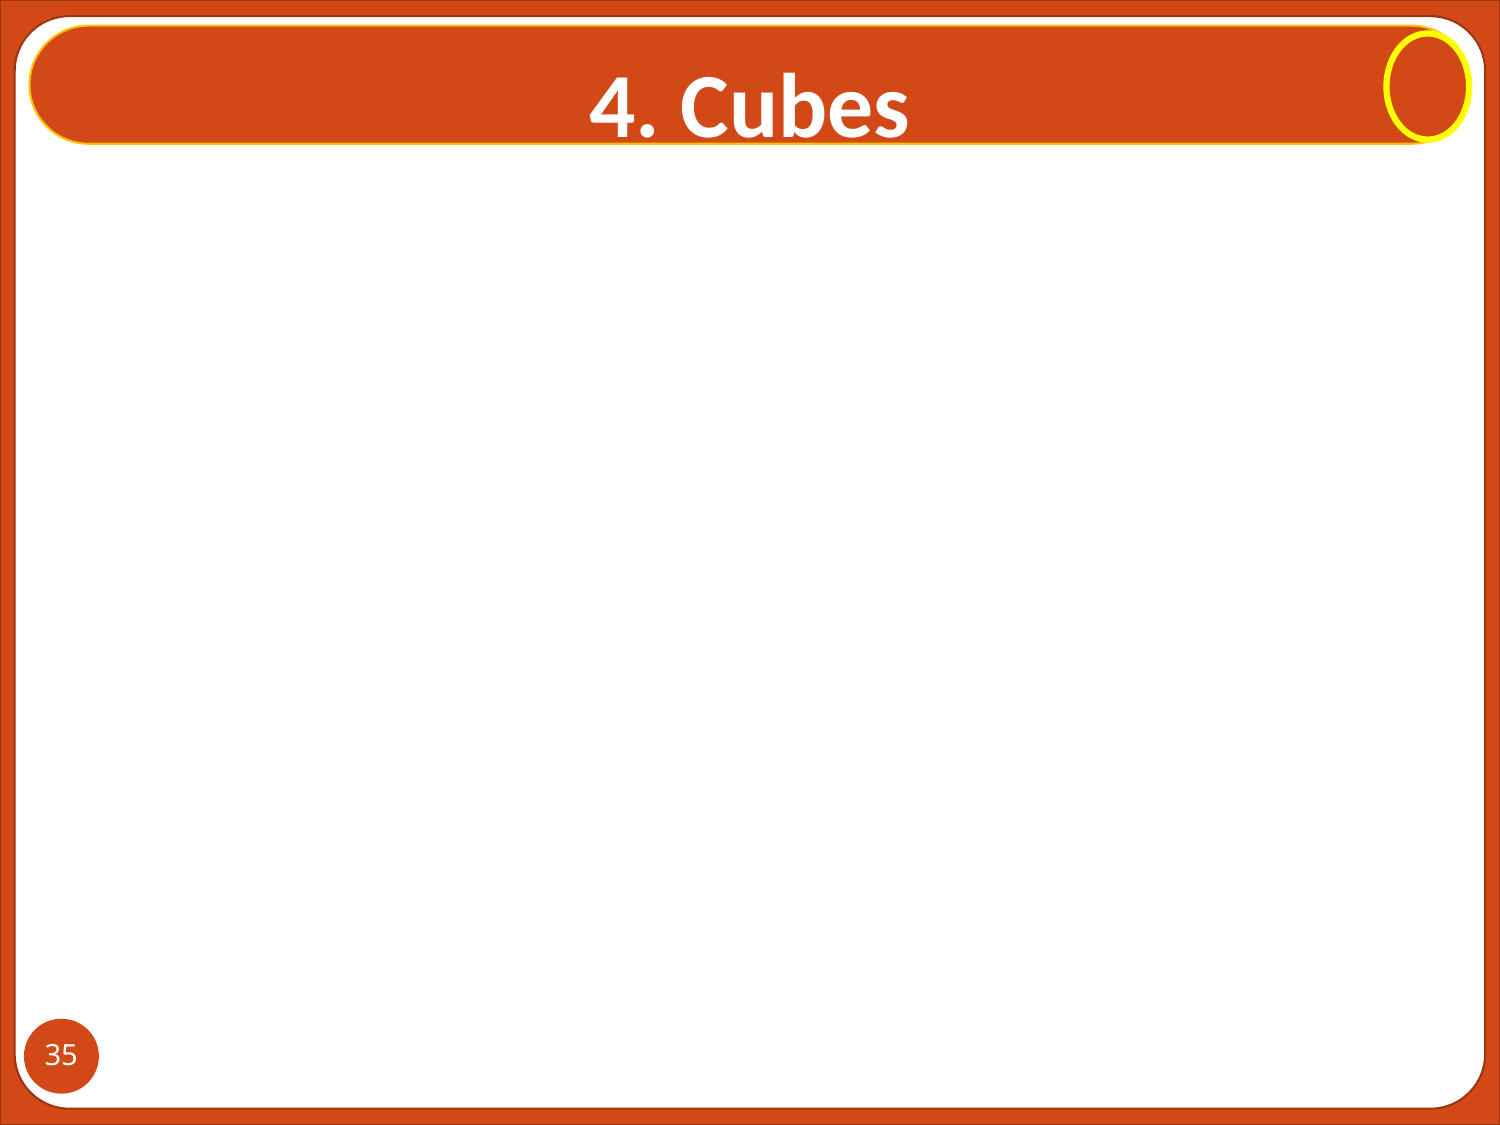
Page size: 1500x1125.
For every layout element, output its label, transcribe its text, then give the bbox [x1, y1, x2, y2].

title 4. Cubes [112, 0, 1388, 172]
slide_number 35 [23, 1018, 99, 1094]
